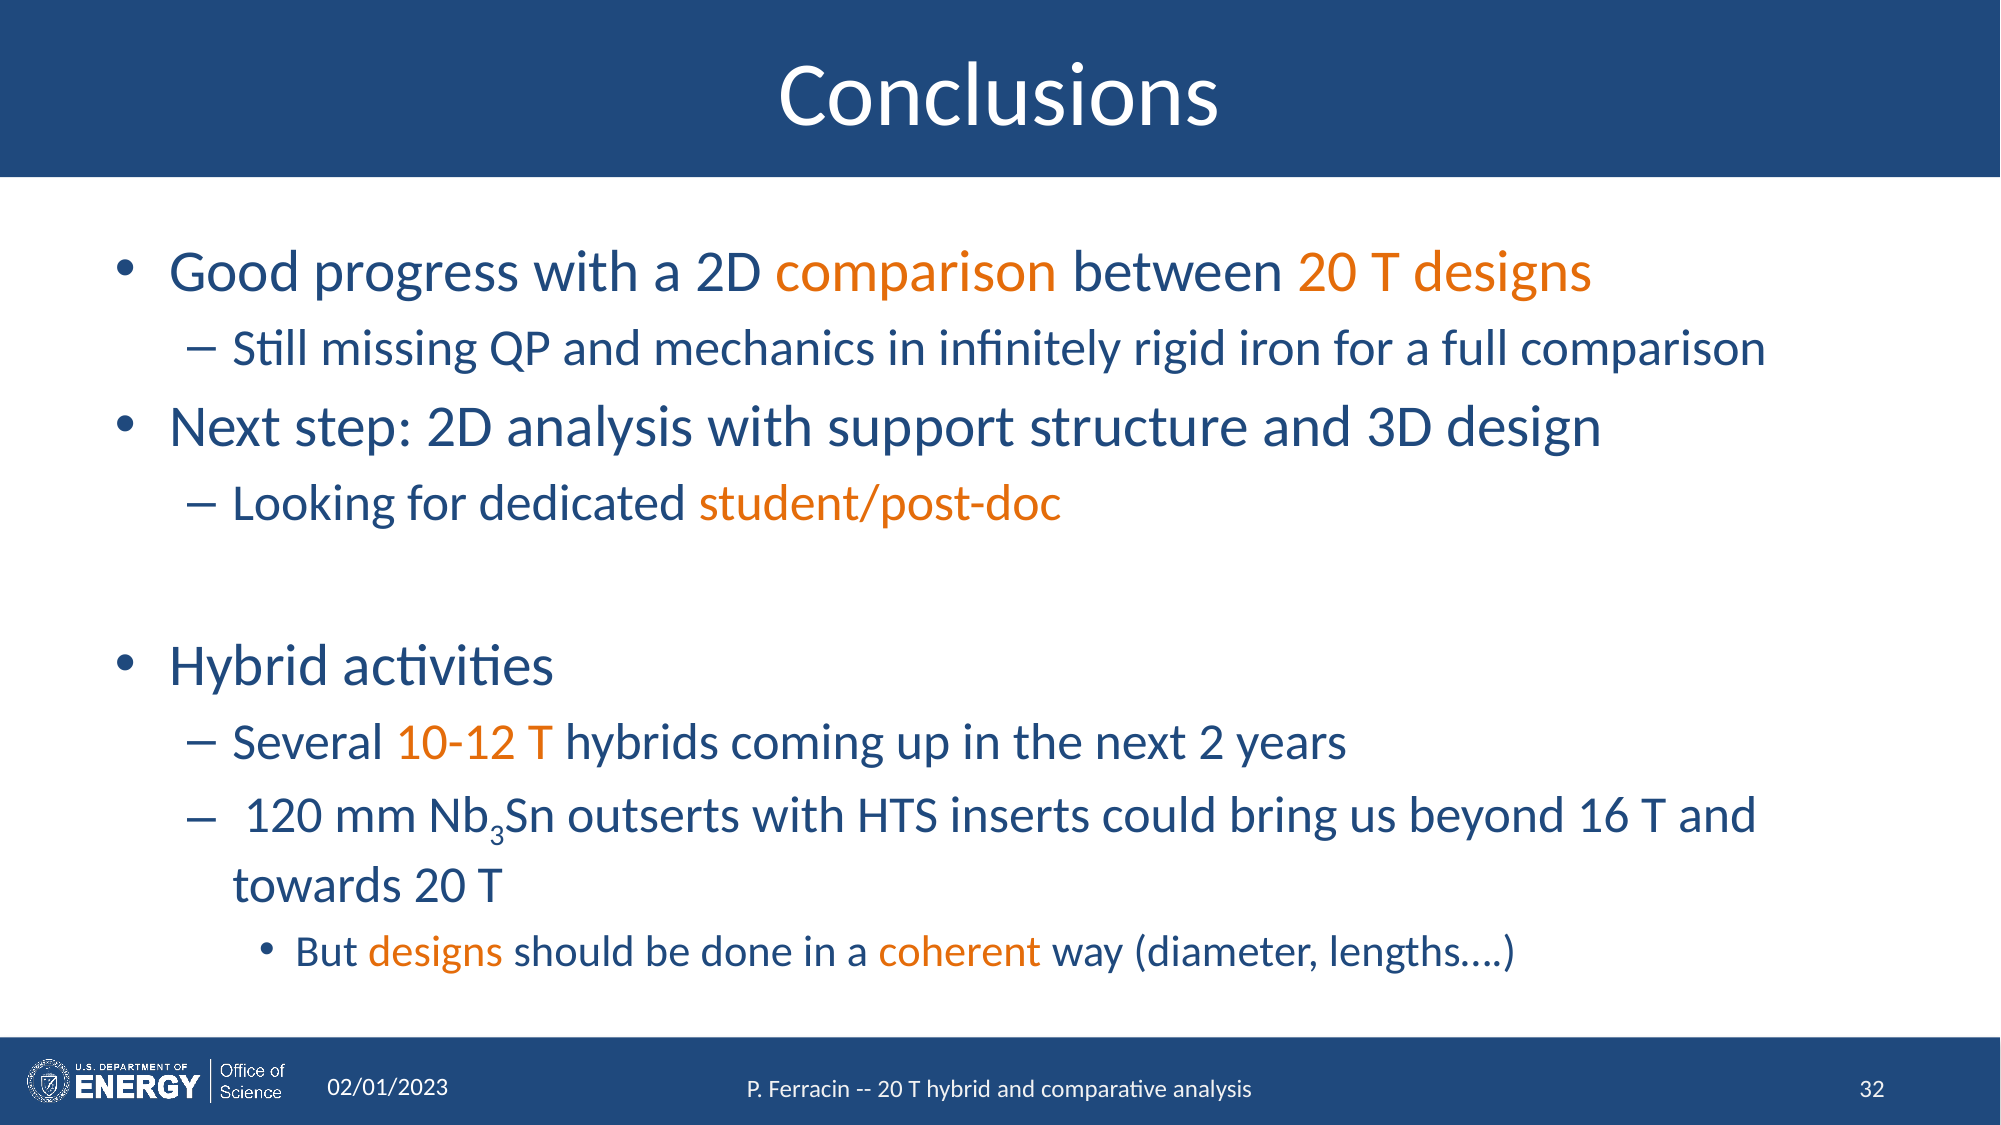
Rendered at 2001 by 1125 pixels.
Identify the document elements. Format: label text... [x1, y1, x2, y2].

footer P. Ferracin -- 20 T hybrid and comparative analysis [562, 1057, 1433, 1118]
slide_number 32 [1433, 1057, 1900, 1118]
picture [27, 1059, 285, 1103]
list Good progress with a 2D comparison between 20 T designs Still missing QP and mechanics in infinitely rigid iron for a full comparison Next step: 2D analysis with support structure and 3D design Looking for dedicated student/post-doc Hybrid activities Several 10-12 T hybrids coming up in the next 2 years 120 mm Nb3Sn outserts with HTS inserts could bring us beyond 16 T and towards 20 T But designs should be done in a coherent way (diameter, lengths….) [99, 224, 1900, 986]
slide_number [312, 1055, 567, 1116]
title Conclusions [0, 0, 2000, 178]
